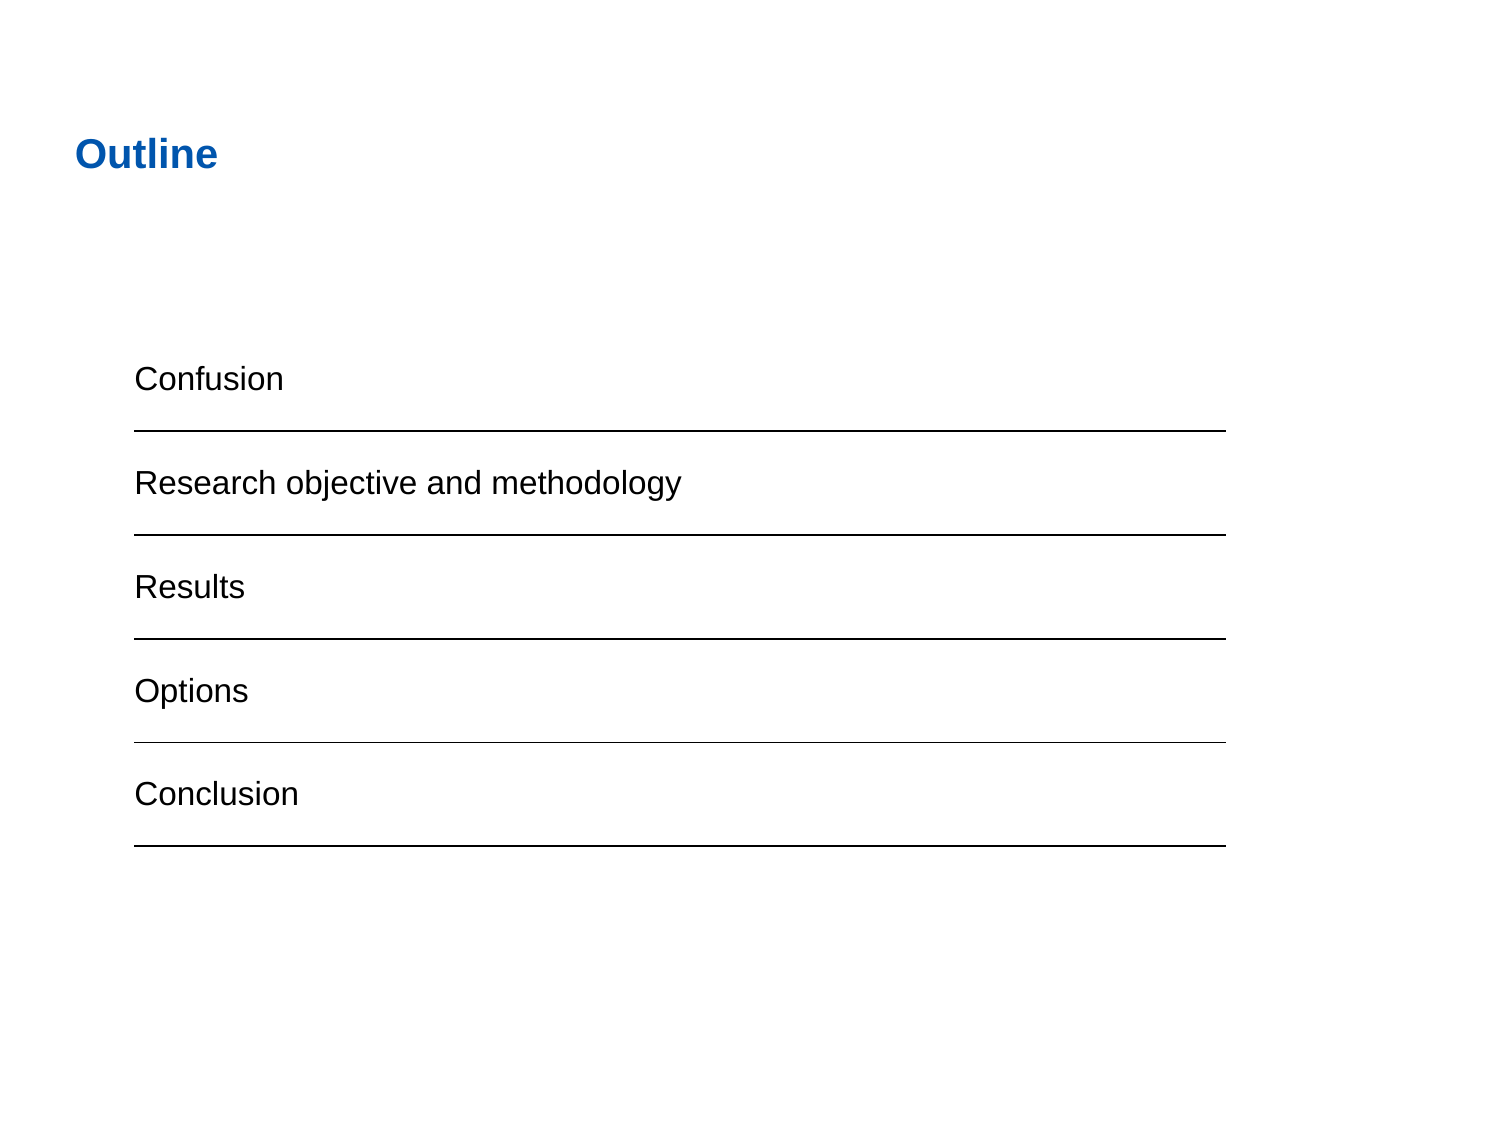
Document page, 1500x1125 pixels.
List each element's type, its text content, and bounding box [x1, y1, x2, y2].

title Outline [74, 127, 1426, 178]
table_cell Research objective and methodology [134, 432, 1226, 534]
table_header Confusion [134, 327, 1226, 430]
table_cell Results [134, 536, 1226, 638]
table_cell Options [134, 640, 1226, 742]
table_cell Conclusion [134, 743, 1226, 845]
